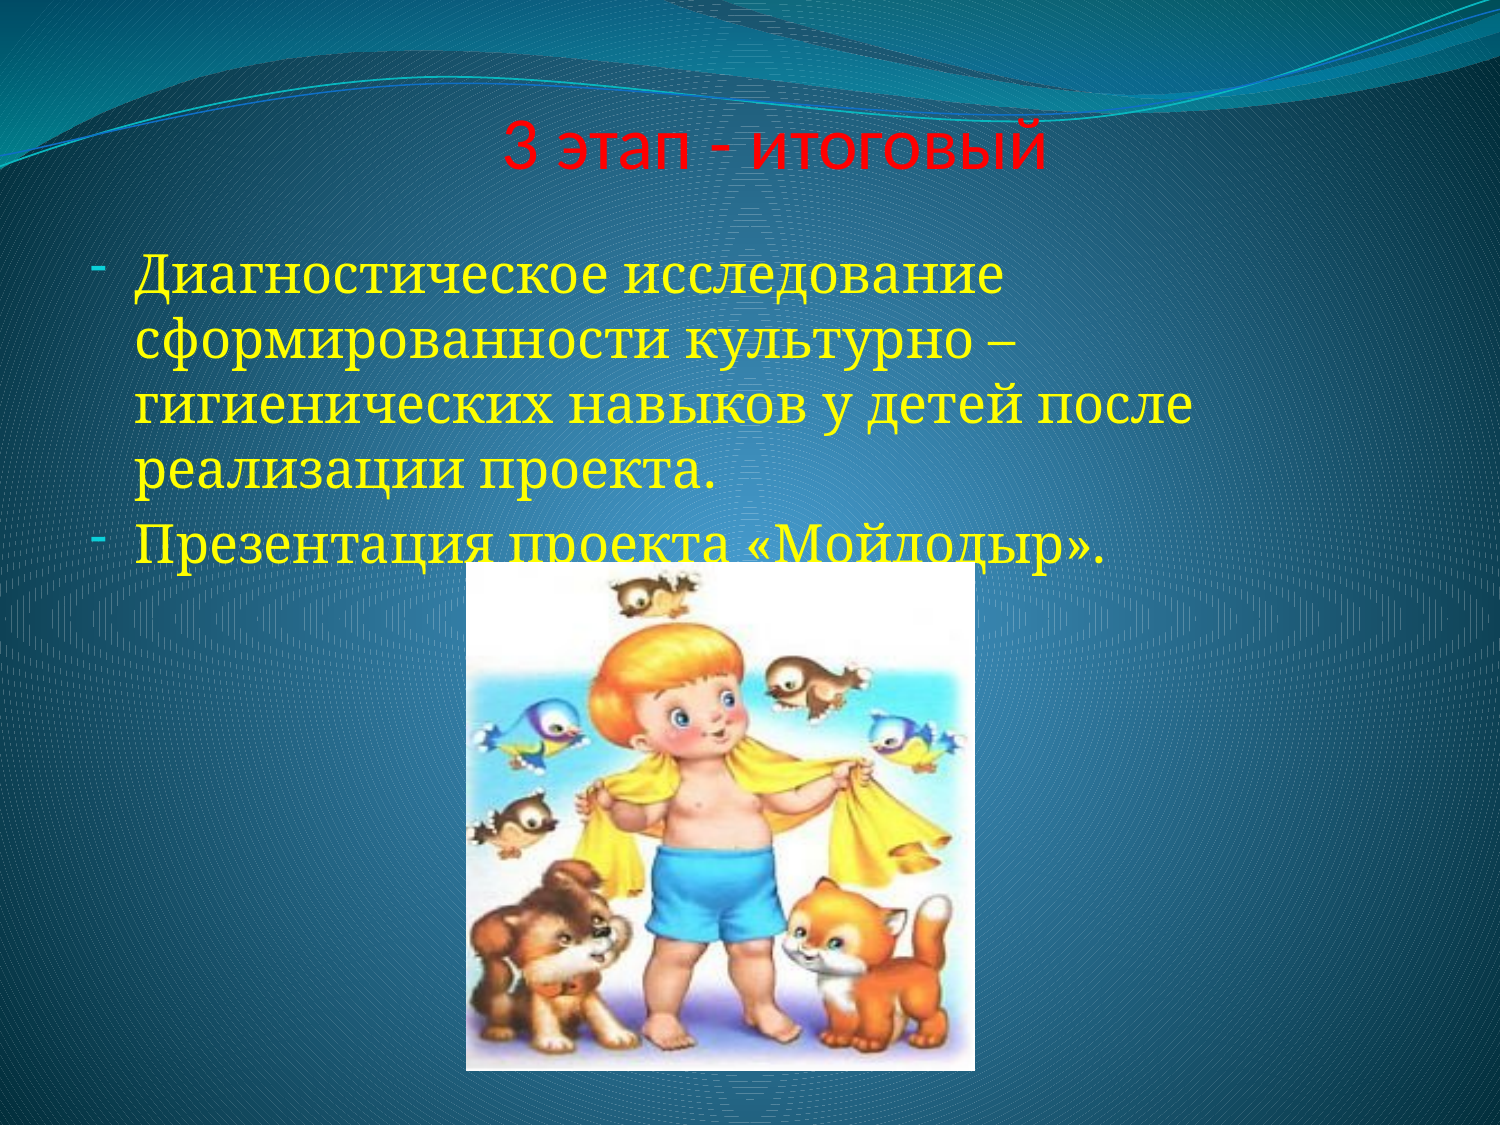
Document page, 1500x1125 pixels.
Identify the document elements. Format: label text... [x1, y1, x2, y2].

title 3 этап - итоговый [100, 54, 1451, 185]
list Диагностическое исследование сформированности культурно – гигиенических навыков у детей после реализации проекта. Презентация проекта «Мойдодыр». [75, 231, 1425, 1038]
picture [466, 562, 975, 1071]
